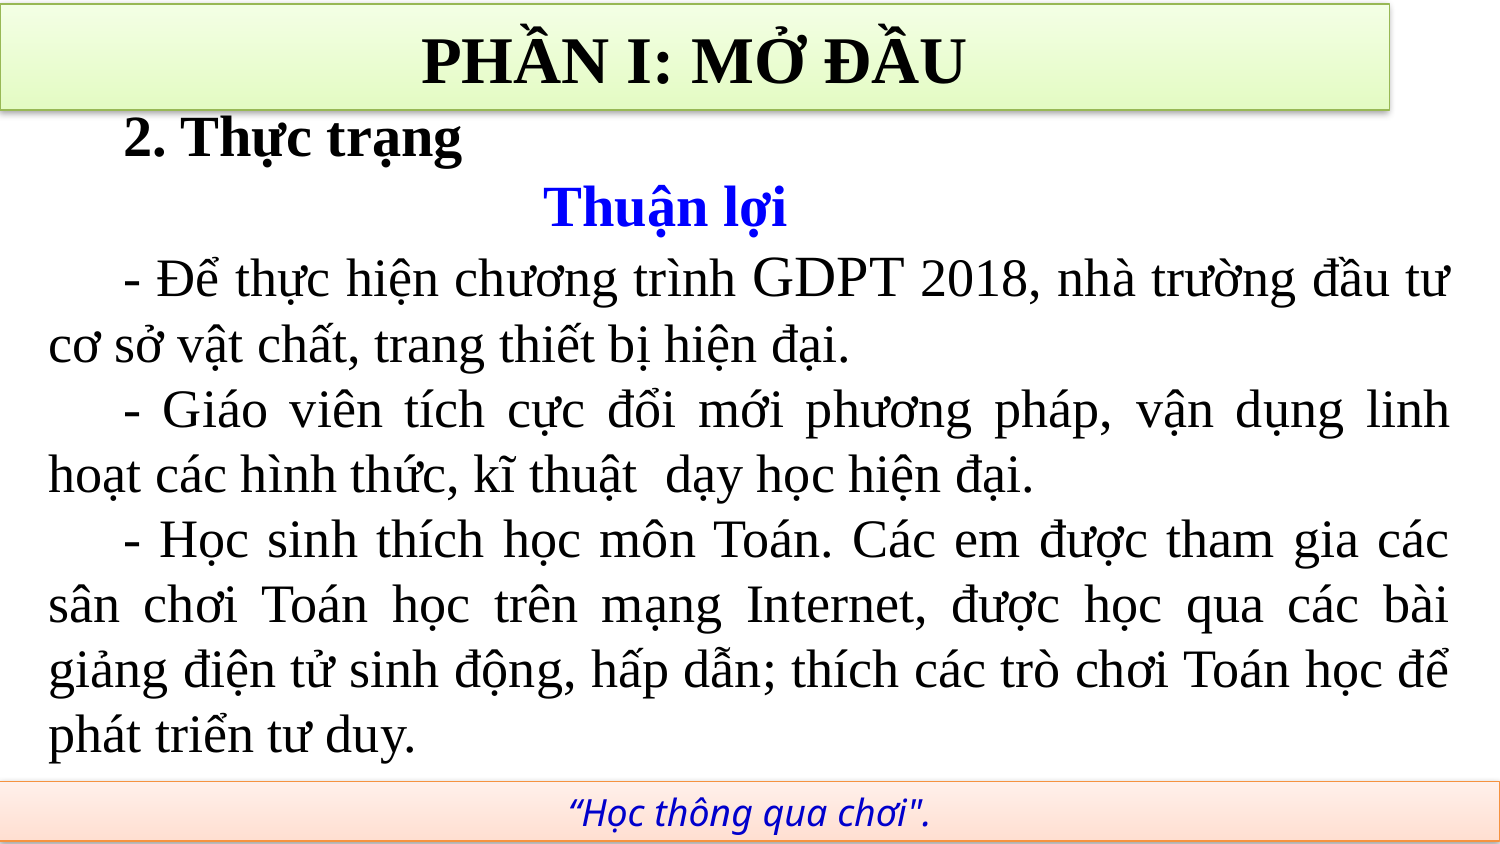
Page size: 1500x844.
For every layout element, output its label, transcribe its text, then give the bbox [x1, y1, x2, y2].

text_box “Học thông qua chơi". [0, 781, 1500, 842]
text_box 2. Thực trạng Thuận lợi - Để thực hiện chương trình GDPT 2018, nhà trường đầu tư cơ sở vật chất, trang thiết bị hiện đại. - Giáo viên tích cực đổi mới phương pháp, vận dụng linh hoạt các hình thức, kĩ thuật dạy học hiện đại. - Học sinh thích học môn Toán. Các em được tham gia các sân chơi Toán học trên mạng Internet, được học qua các bài giảng điện tử sinh động, hấp dẫn; thích các trò chơi Toán học để phát triển tư duy. [33, 91, 1467, 779]
title PHẦN I: MỞ ĐẦU [0, 3, 1390, 111]
